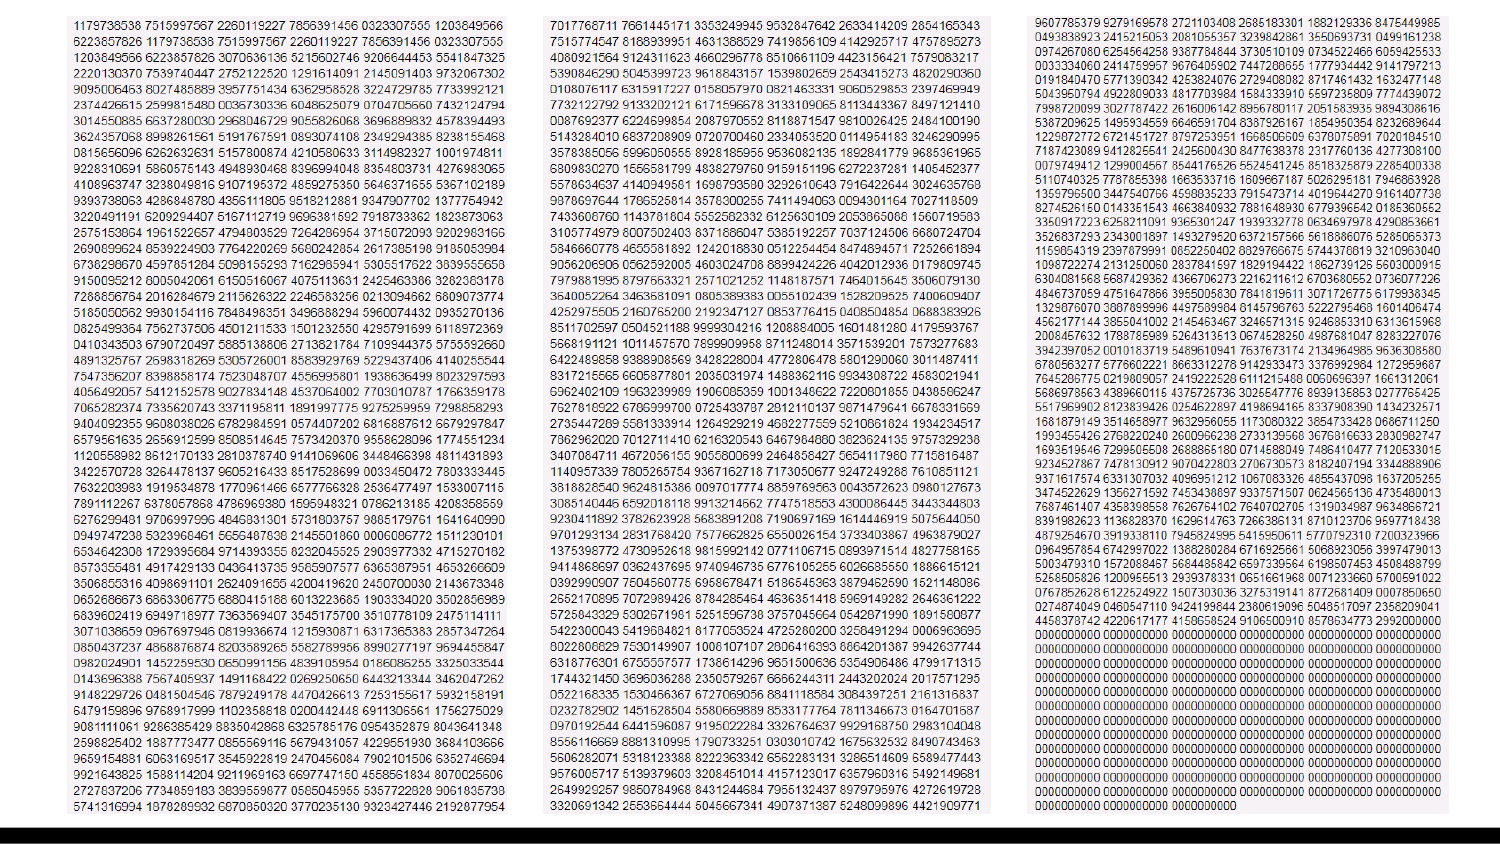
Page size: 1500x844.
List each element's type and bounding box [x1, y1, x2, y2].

picture [542, 15, 991, 815]
picture [66, 15, 507, 815]
picture [1027, 15, 1450, 815]
